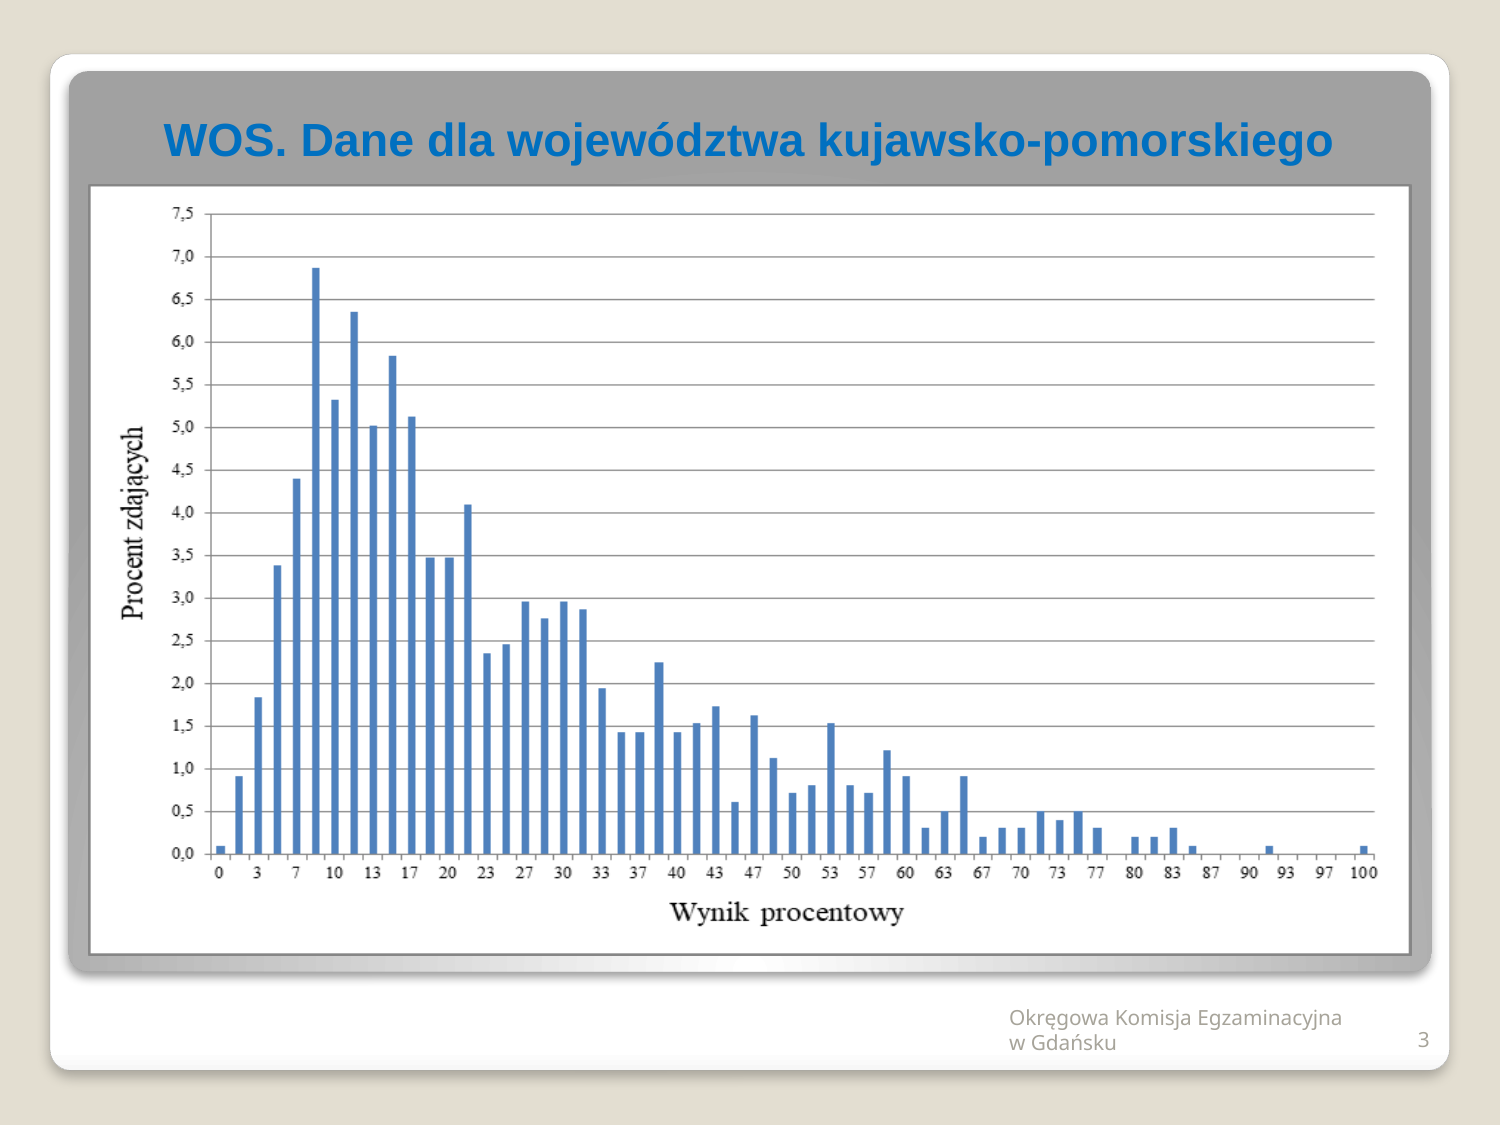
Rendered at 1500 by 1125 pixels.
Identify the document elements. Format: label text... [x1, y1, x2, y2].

footer Okręgowa Komisja Egzaminacyjna w Gdańsku [994, 1002, 1369, 1063]
picture [88, 184, 1412, 956]
slide_number 3 [1369, 1002, 1445, 1063]
title WOS. Dane dla województwa kujawsko-pomorskiego [78, 101, 1421, 173]
